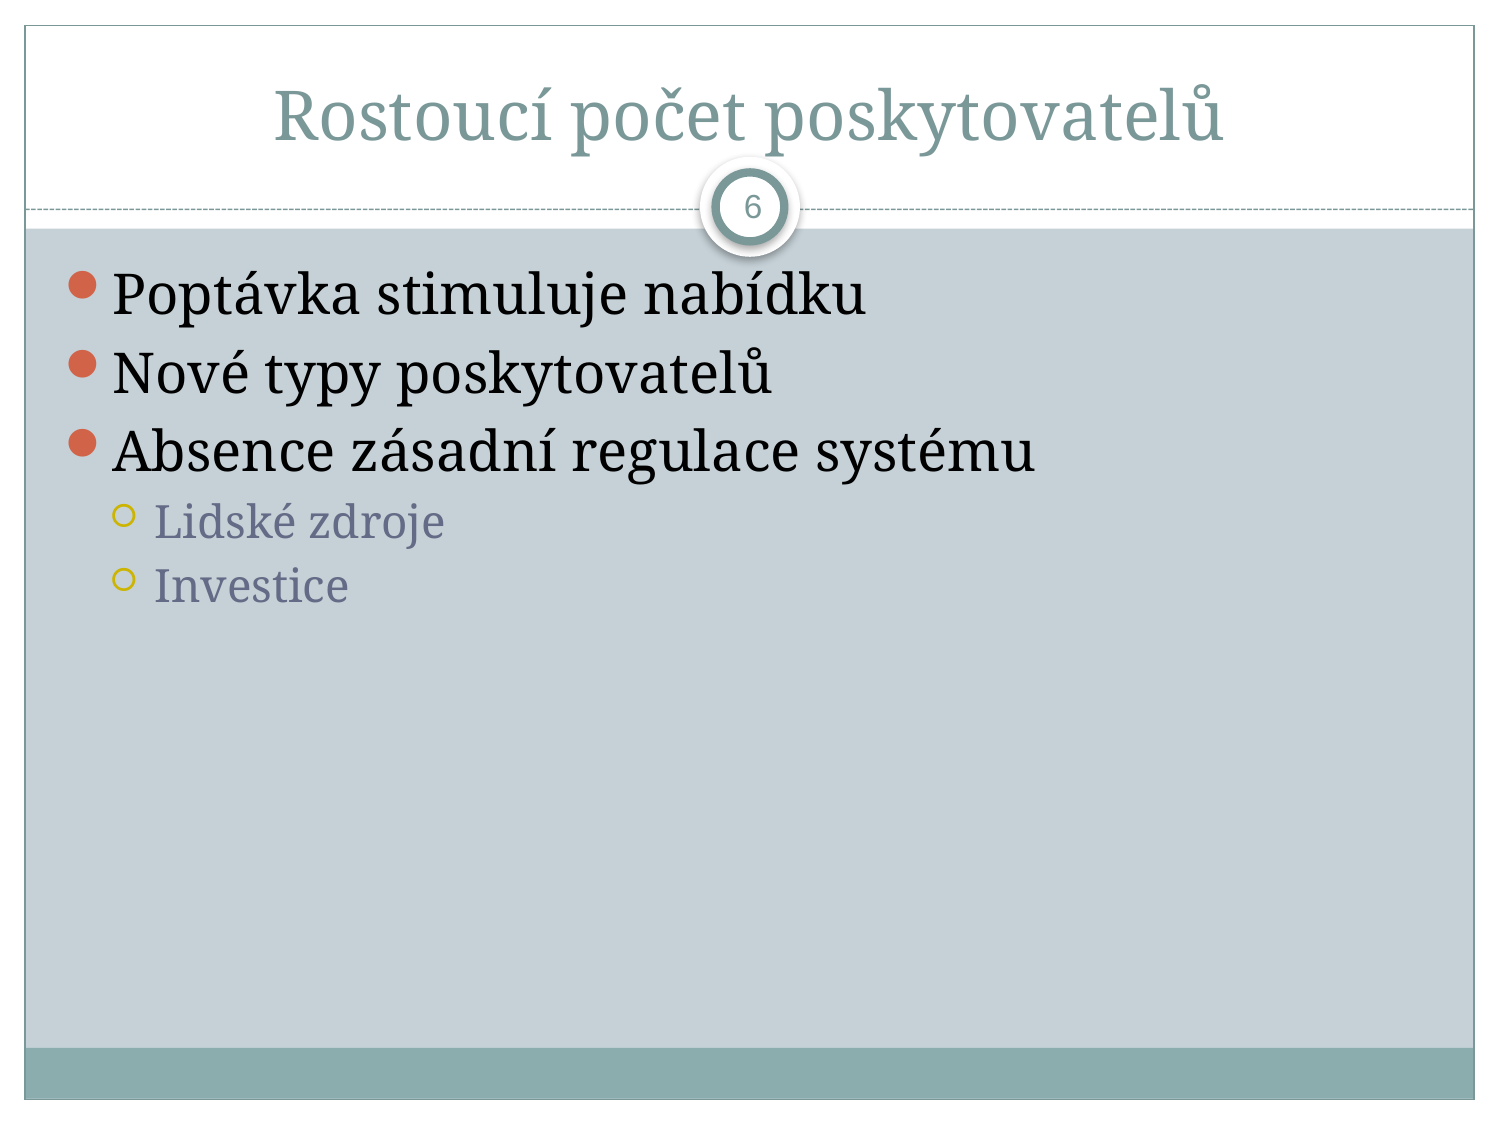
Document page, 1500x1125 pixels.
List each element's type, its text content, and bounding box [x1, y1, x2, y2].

slide_number 6 [715, 168, 791, 241]
title Rostoucí počet poskytovatelů [49, 37, 1450, 163]
list Poptávka stimuluje nabídku Nové typy poskytovatelů Absence zásadní regulace systému Lidské zdroje Investice [49, 250, 1445, 1001]
